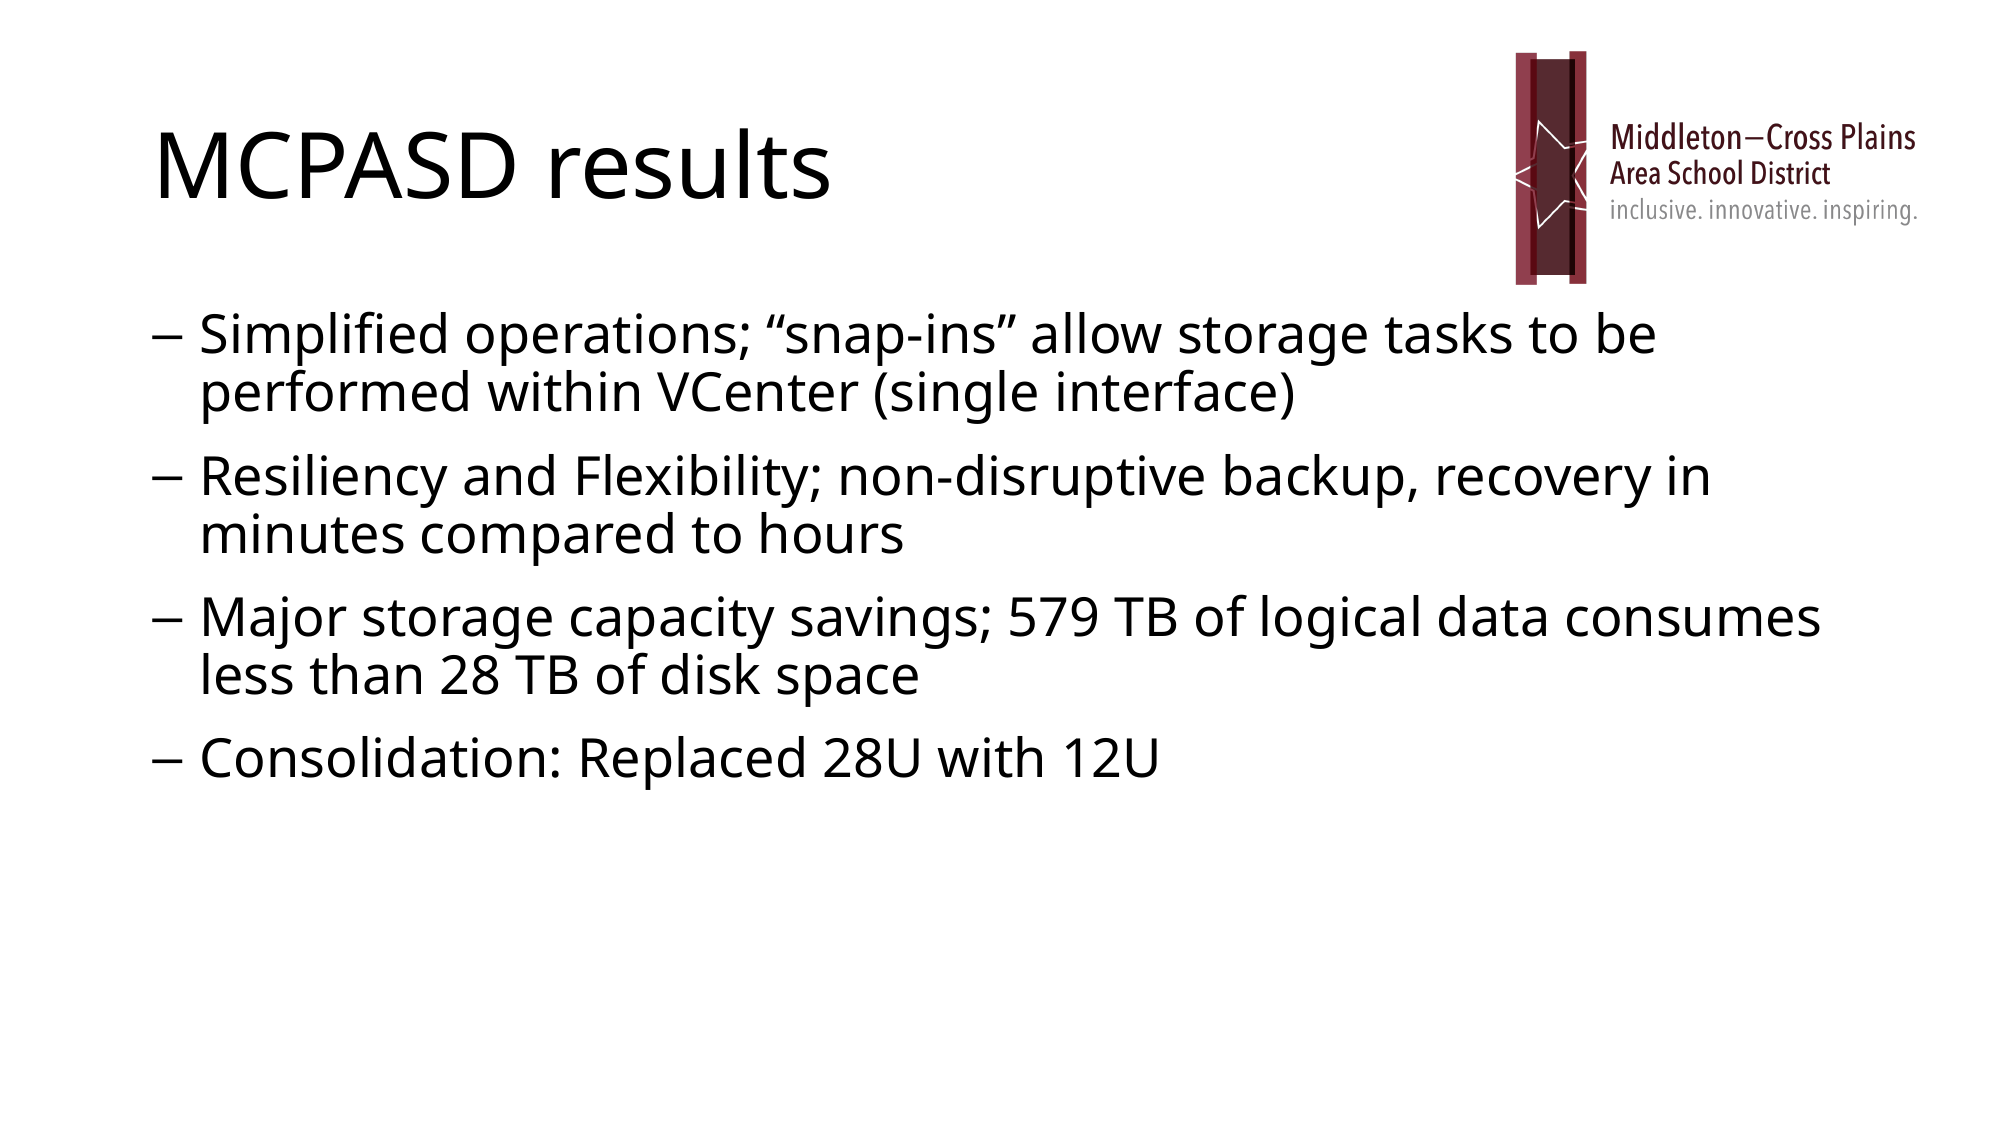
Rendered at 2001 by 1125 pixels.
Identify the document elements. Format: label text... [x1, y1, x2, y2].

title MCPASD results [137, 59, 1366, 278]
picture [1426, 0, 2000, 341]
list Simplified operations; “snap-ins” allow storage tasks to be performed within VCenter (single interface) Resiliency and Flexibility; non-disruptive backup, recovery in minutes compared to hours Major storage capacity savings; 579 TB of logical data consumes less than 28 TB of disk space Consolidation: Replaced 28U with 12U [137, 299, 1863, 1014]
